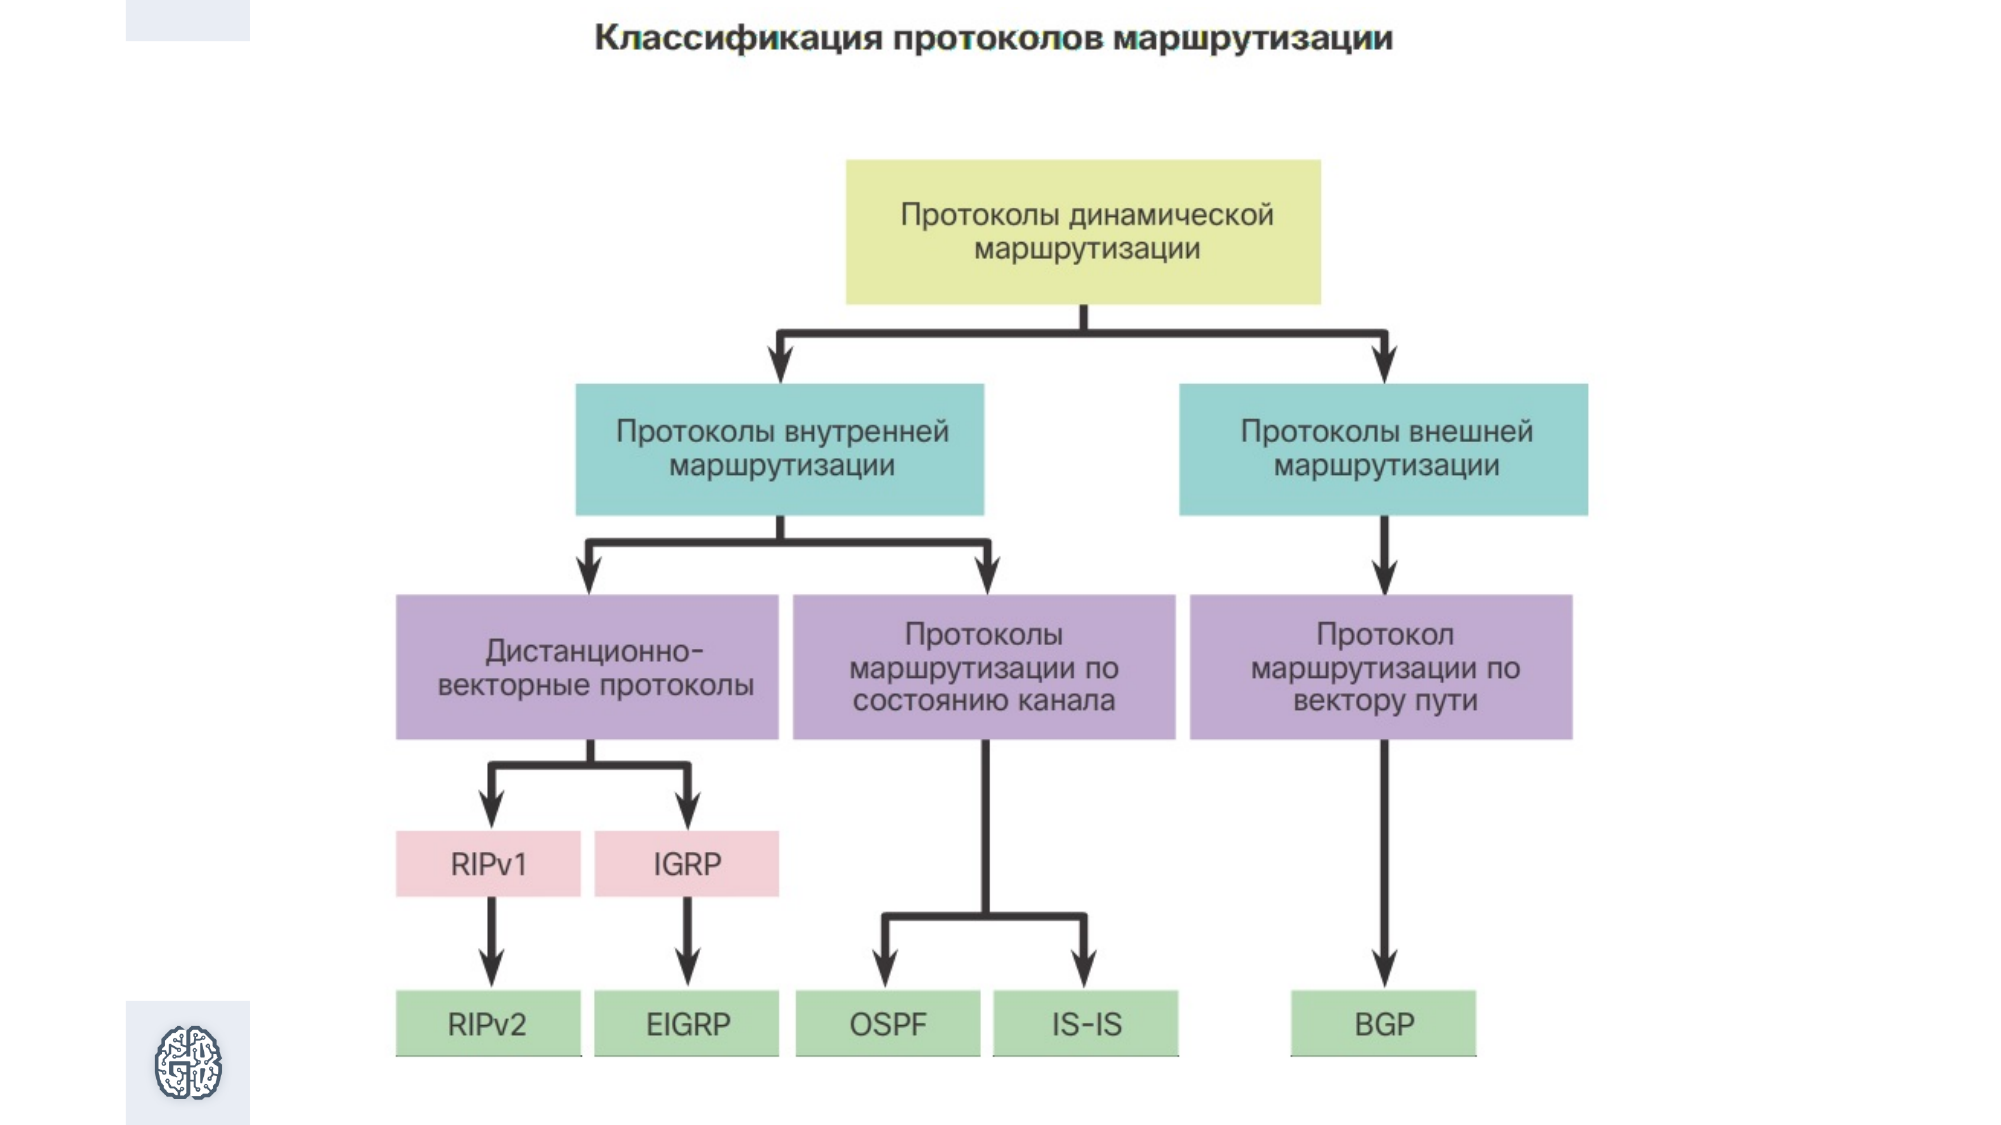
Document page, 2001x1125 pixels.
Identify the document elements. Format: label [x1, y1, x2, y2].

picture [144, 1016, 232, 1110]
picture [361, 6, 1639, 1083]
